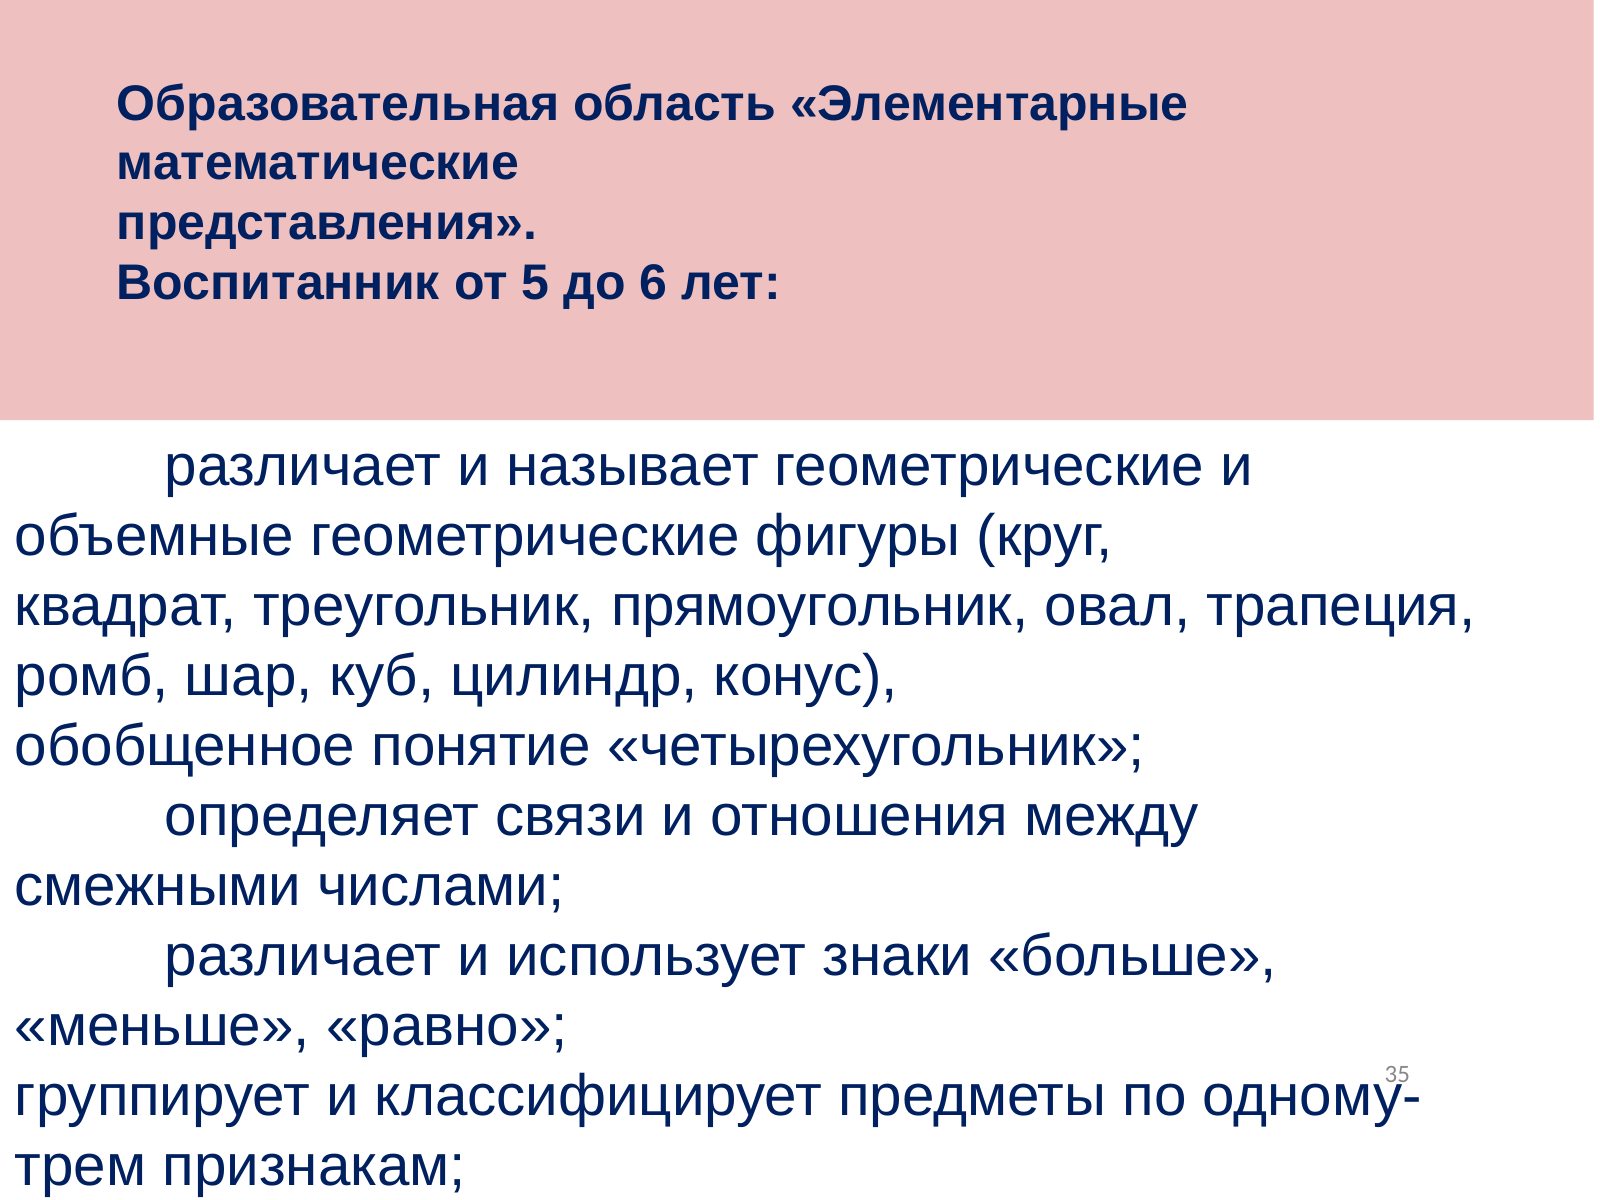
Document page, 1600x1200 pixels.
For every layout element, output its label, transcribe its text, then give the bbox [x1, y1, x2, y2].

text_box [0, 0, 1594, 421]
slide_number 35 [1074, 1042, 1425, 1103]
text_box различает и называет геометрические и объемные геометрические фигуры (круг, квадрат, треугольник, прямоугольник, овал, трапеция, ромб, шар, куб, цилиндр, конус), обобщенное понятие «четырехугольник»; определяет связи и отношения между смежными числами; различает и использует знаки «больше», «меньше», «равно»; группирует и классифицирует предметы по одному-трем признакам; [0, 420, 1506, 1200]
text_box Образовательная область «Элементарные математические представления». Воспитанник от 5 до 6 лет: [116, 69, 1483, 175]
